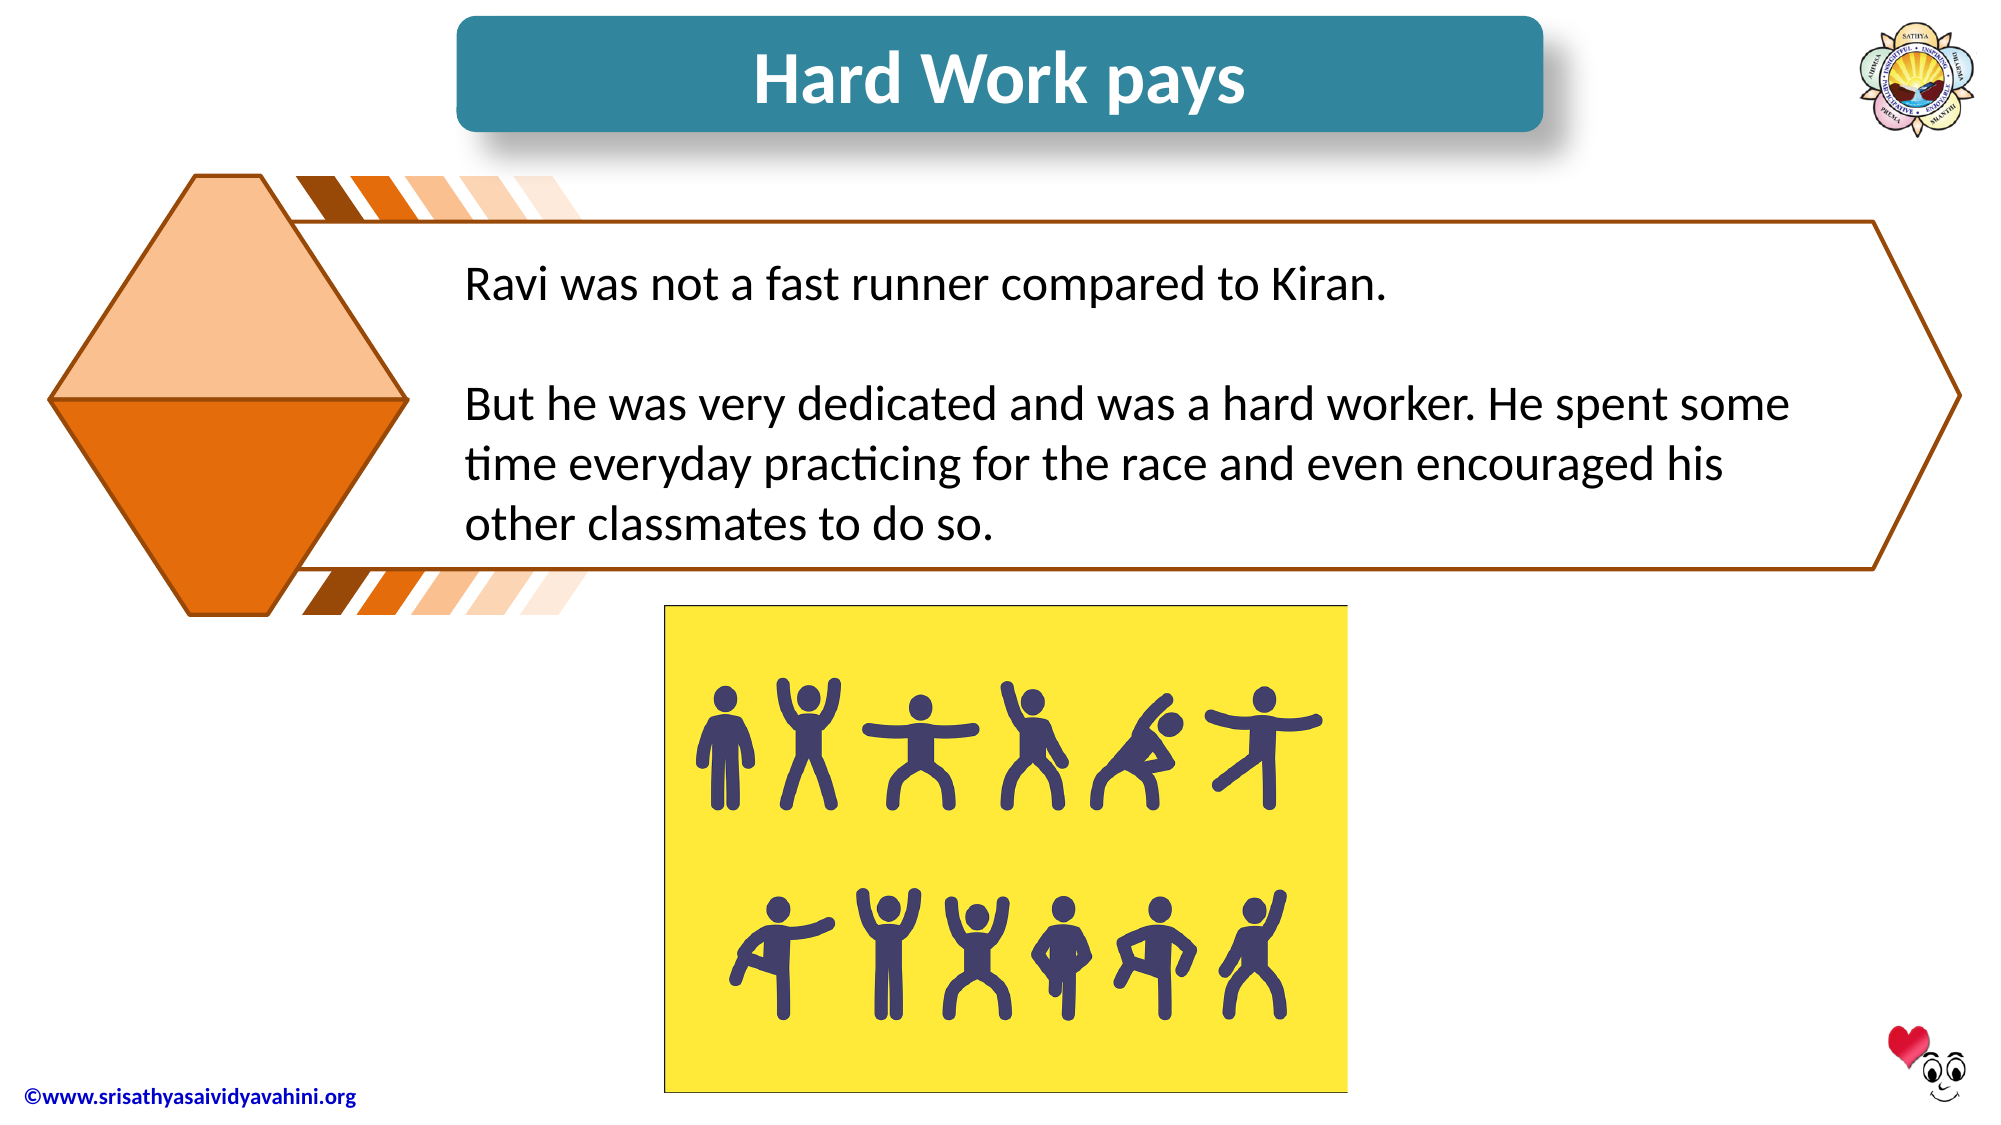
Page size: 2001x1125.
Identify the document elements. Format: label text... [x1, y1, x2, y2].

text_box Hard Work pays [456, 15, 1544, 133]
picture [1858, 991, 1977, 1110]
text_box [48, 175, 1961, 616]
picture [657, 605, 1348, 1094]
picture [1855, 19, 1977, 138]
